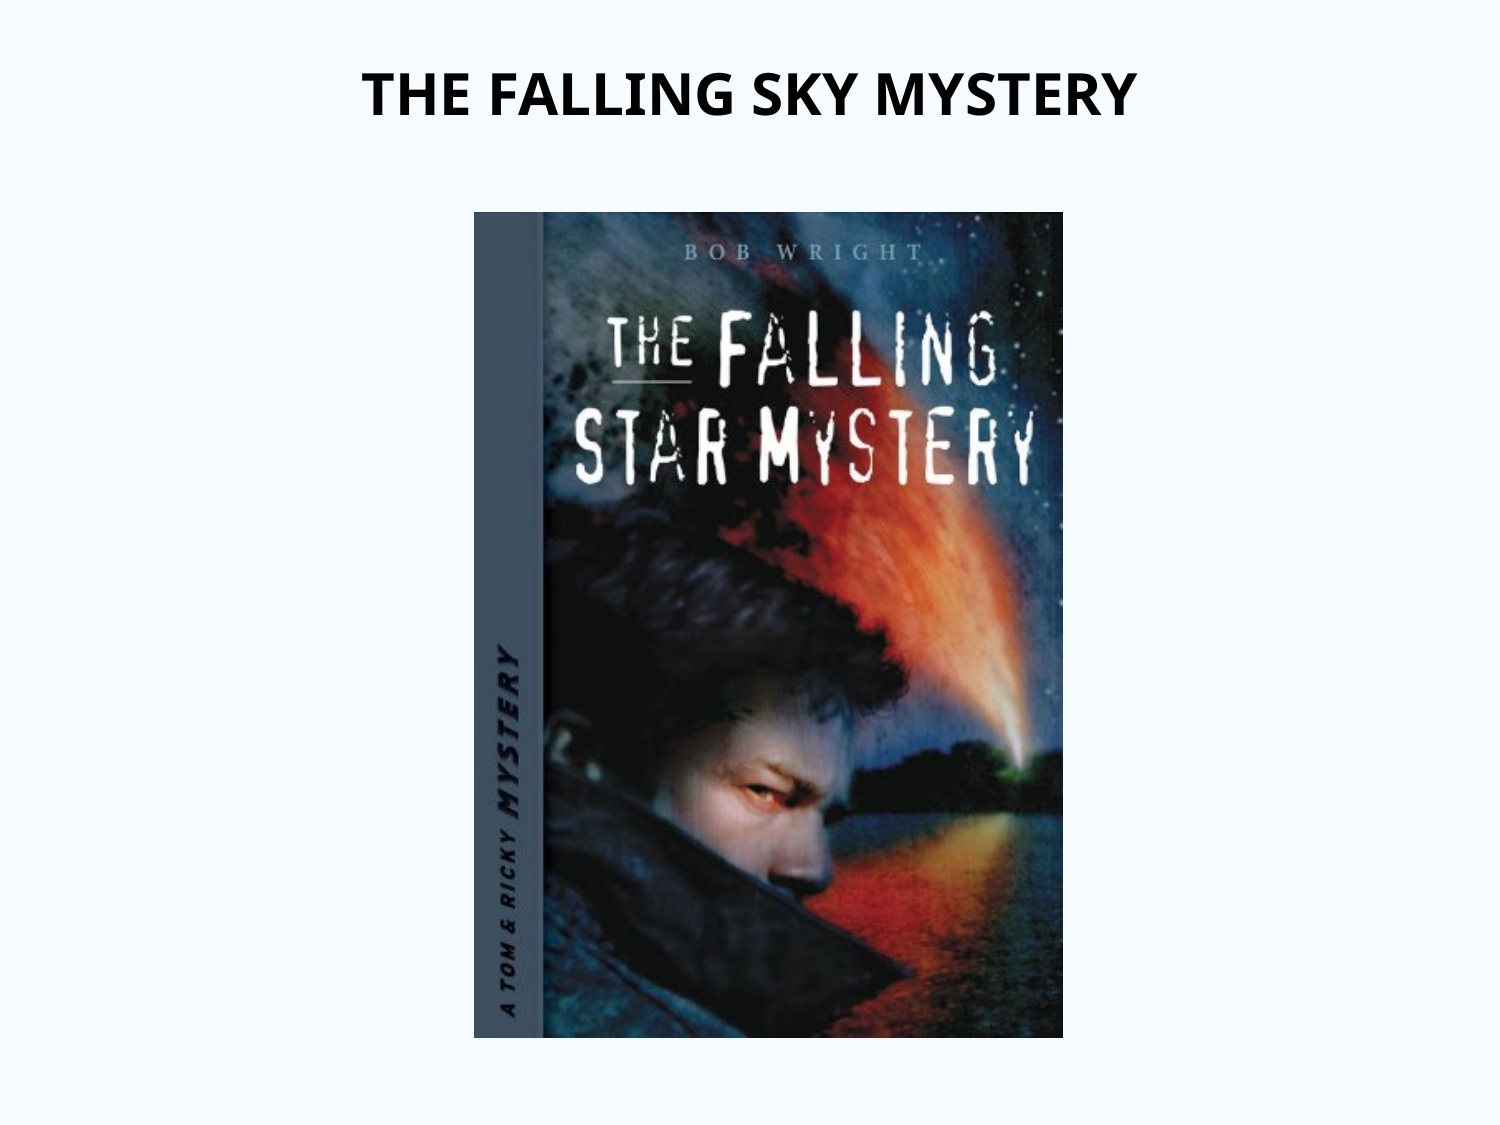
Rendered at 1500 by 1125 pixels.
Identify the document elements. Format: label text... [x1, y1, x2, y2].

picture [474, 212, 1063, 1038]
list THE FALLING SKY MYSTERY [75, 50, 1425, 1005]
